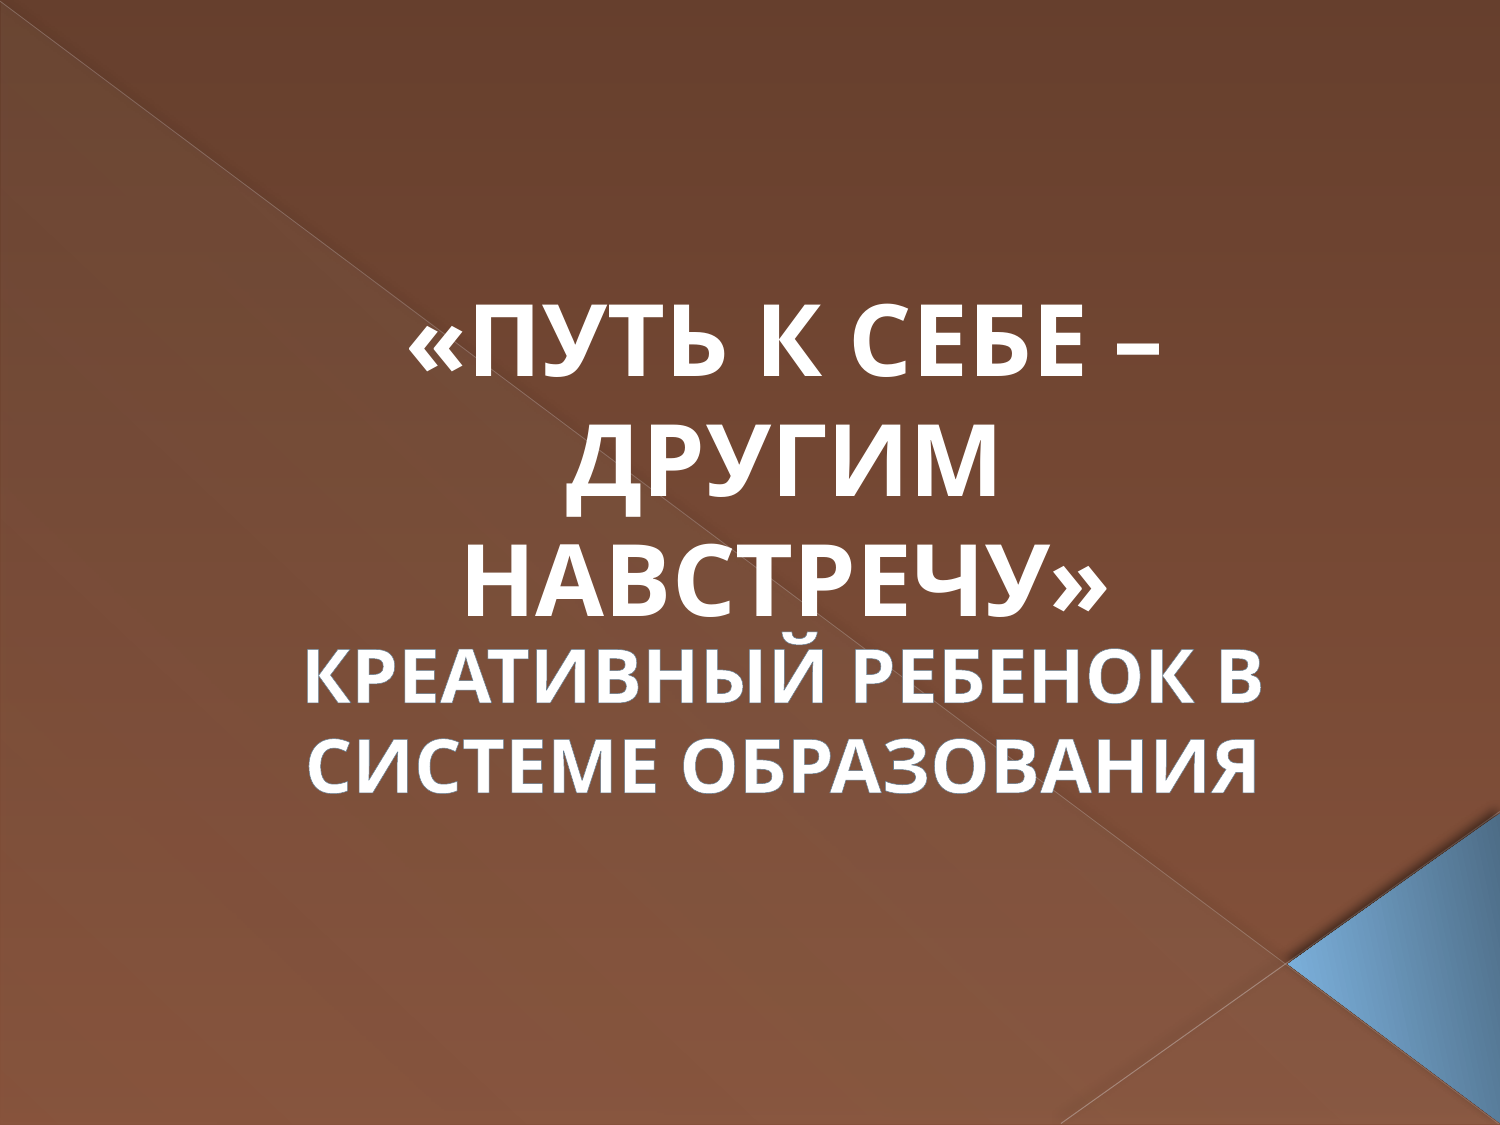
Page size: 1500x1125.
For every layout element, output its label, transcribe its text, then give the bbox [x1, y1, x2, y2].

text_box «ПУТЬ К СЕБЕ – ДРУГИМ НАВСТРЕЧУ» [234, 269, 1336, 645]
title КРЕАТИВНЫЙ РЕБЕНОК В СИСТЕМЕ ОБРАЗОВАНИЯ [82, 574, 1405, 816]
